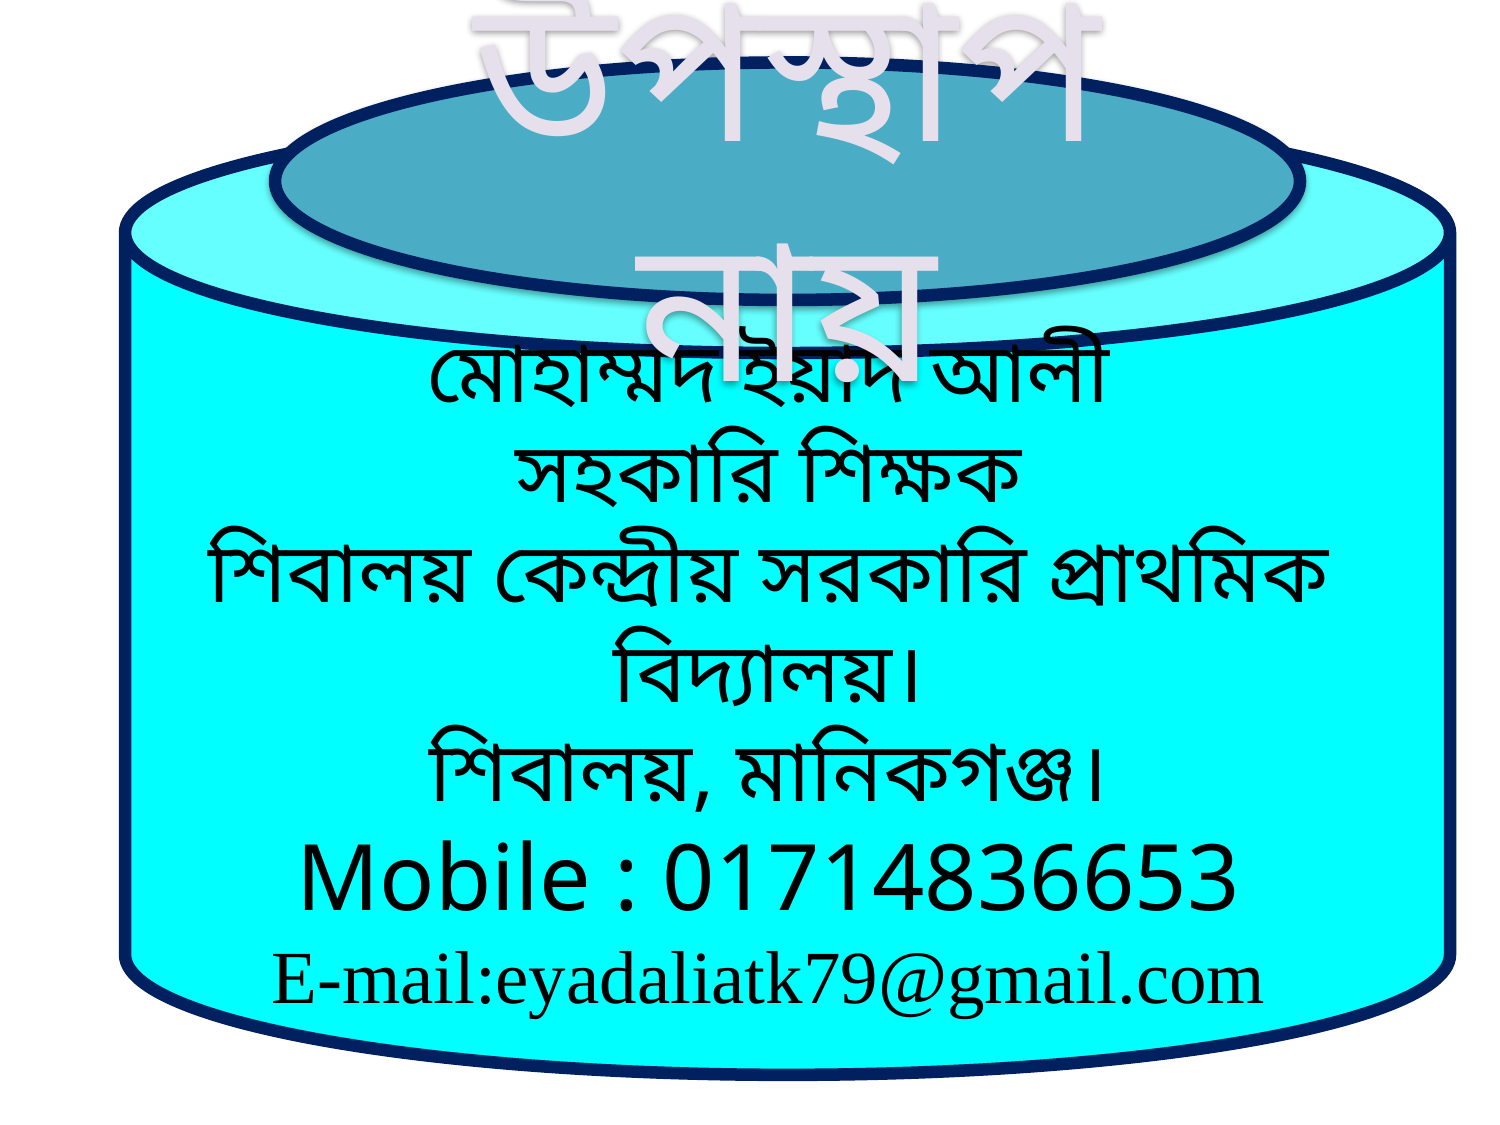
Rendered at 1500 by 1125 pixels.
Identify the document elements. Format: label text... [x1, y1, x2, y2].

text_box [122, 151, 295, 311]
text_box [245, 1026, 1330, 1077]
text_box [1280, 151, 1453, 990]
text_box [24, 62, 1500, 1125]
text_box মোহাম্মদ ইয়াদ আলী সহকারি শিক্ষক শিবালয় কেন্দ্রীয় সরকারি প্রাথমিক বিদ্যালয়। শিবালয়, মানিকগঞ্জ। Mobile : 01714836653 E-mail:eyadaliatk79@gmail.com [112, 311, 1425, 1026]
text_box উপস্থাপনায় [274, 61, 1301, 301]
